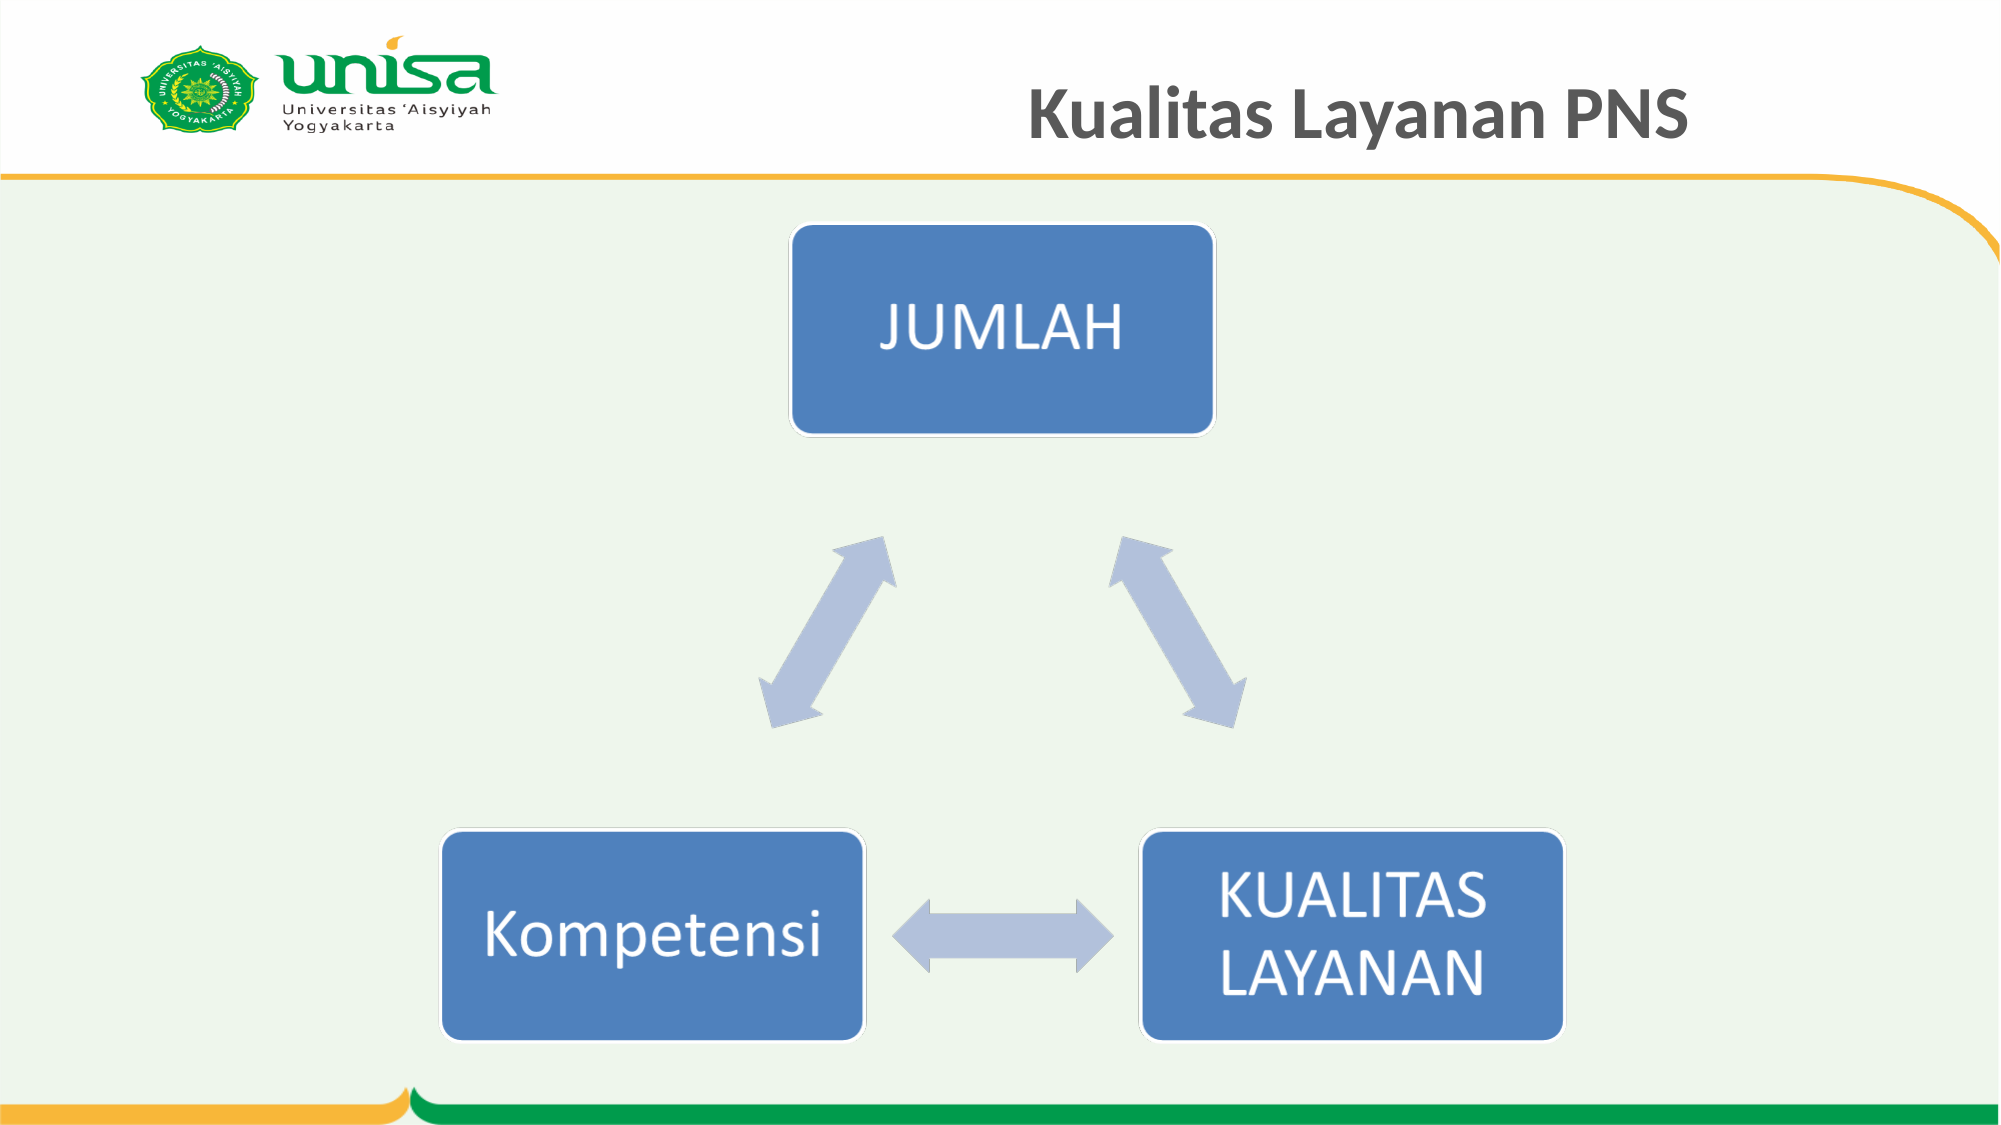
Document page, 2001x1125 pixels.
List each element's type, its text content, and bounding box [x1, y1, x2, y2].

picture [0, 0, 2000, 1125]
title Kualitas Layanan PNS [1013, 56, 1792, 135]
